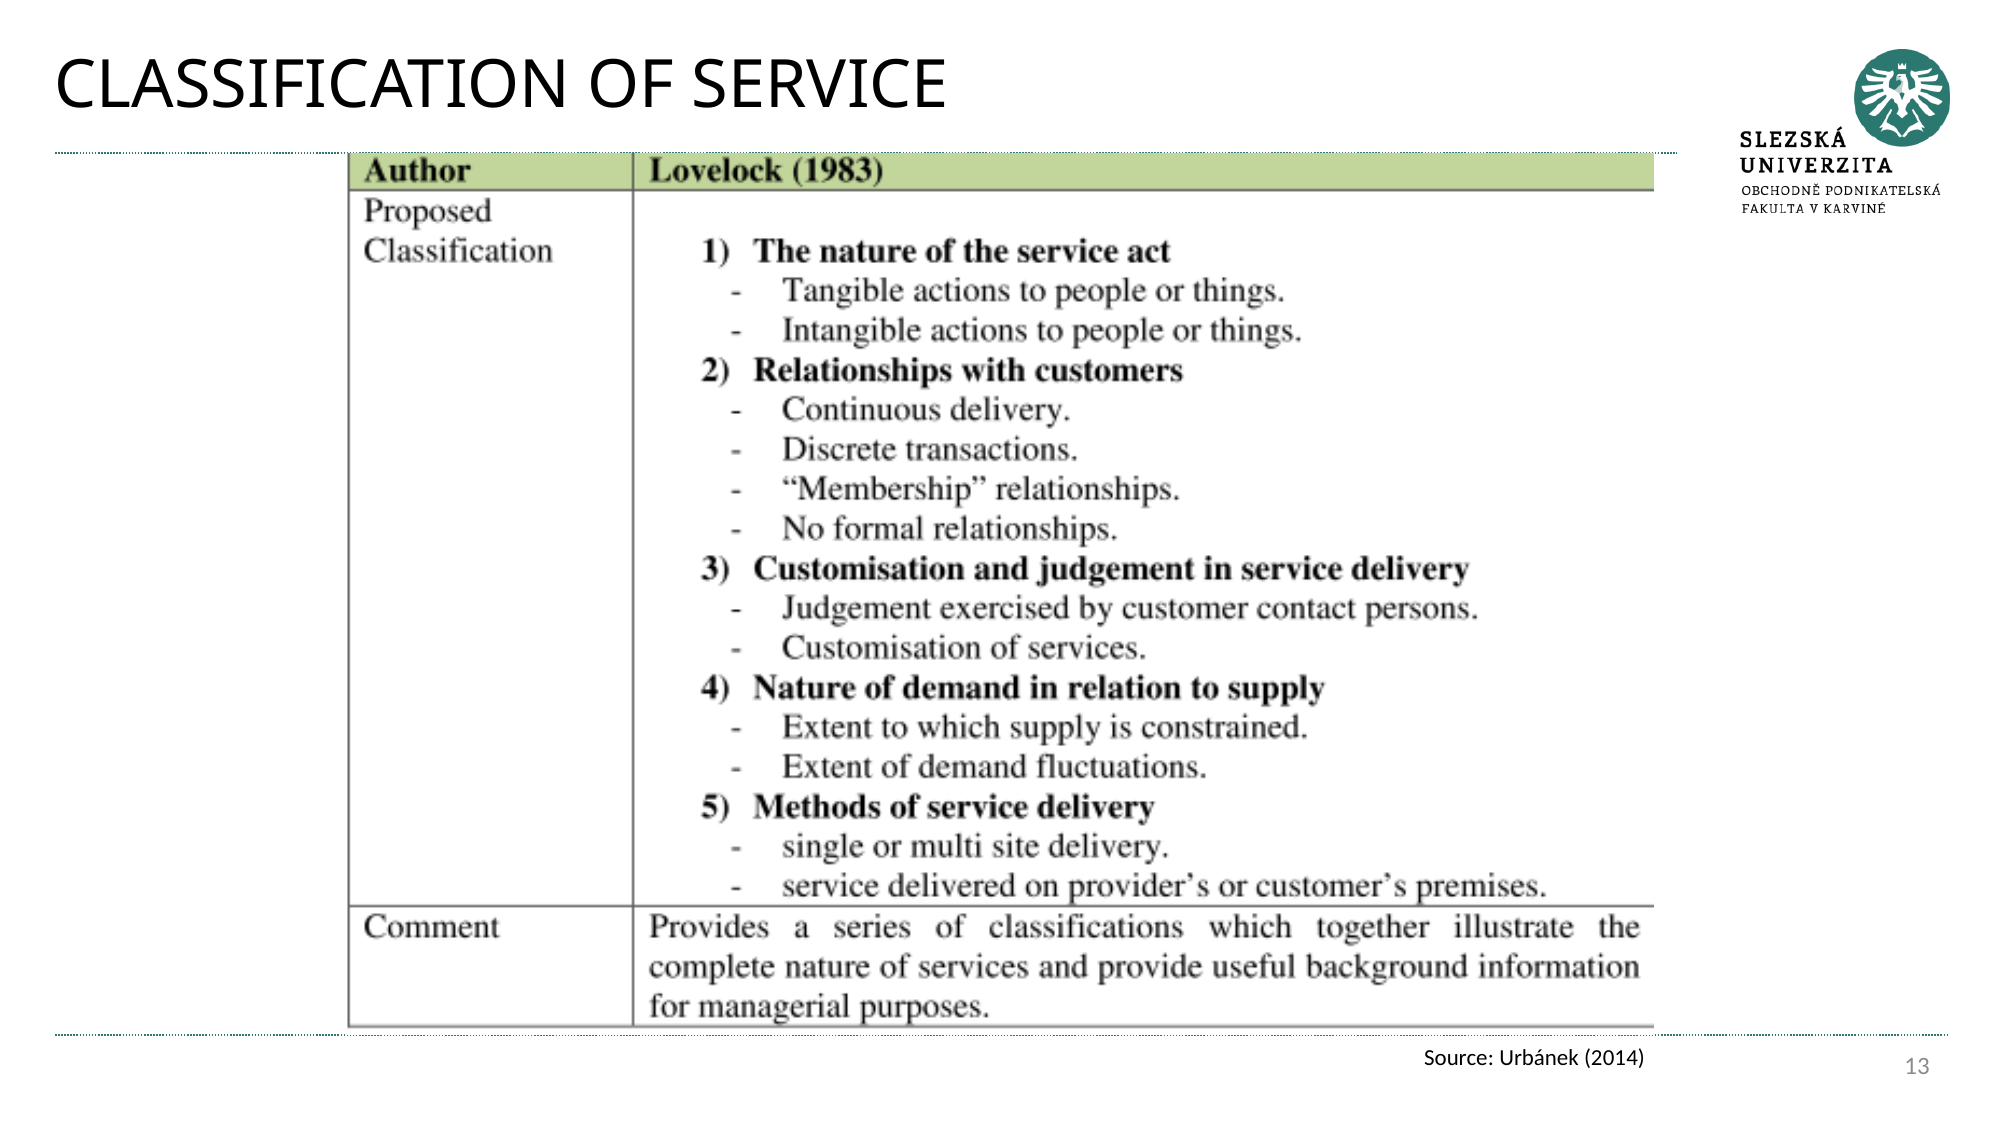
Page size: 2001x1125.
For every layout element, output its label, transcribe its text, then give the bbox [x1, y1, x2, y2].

picture [346, 153, 1654, 1035]
slide_number 13 [1708, 1035, 1945, 1095]
picture [1740, 49, 1950, 213]
title CLASSIFICATION OF SERVICE [39, 42, 1237, 154]
text_box Source: Urbánek (2014) [1409, 1034, 1671, 1105]
